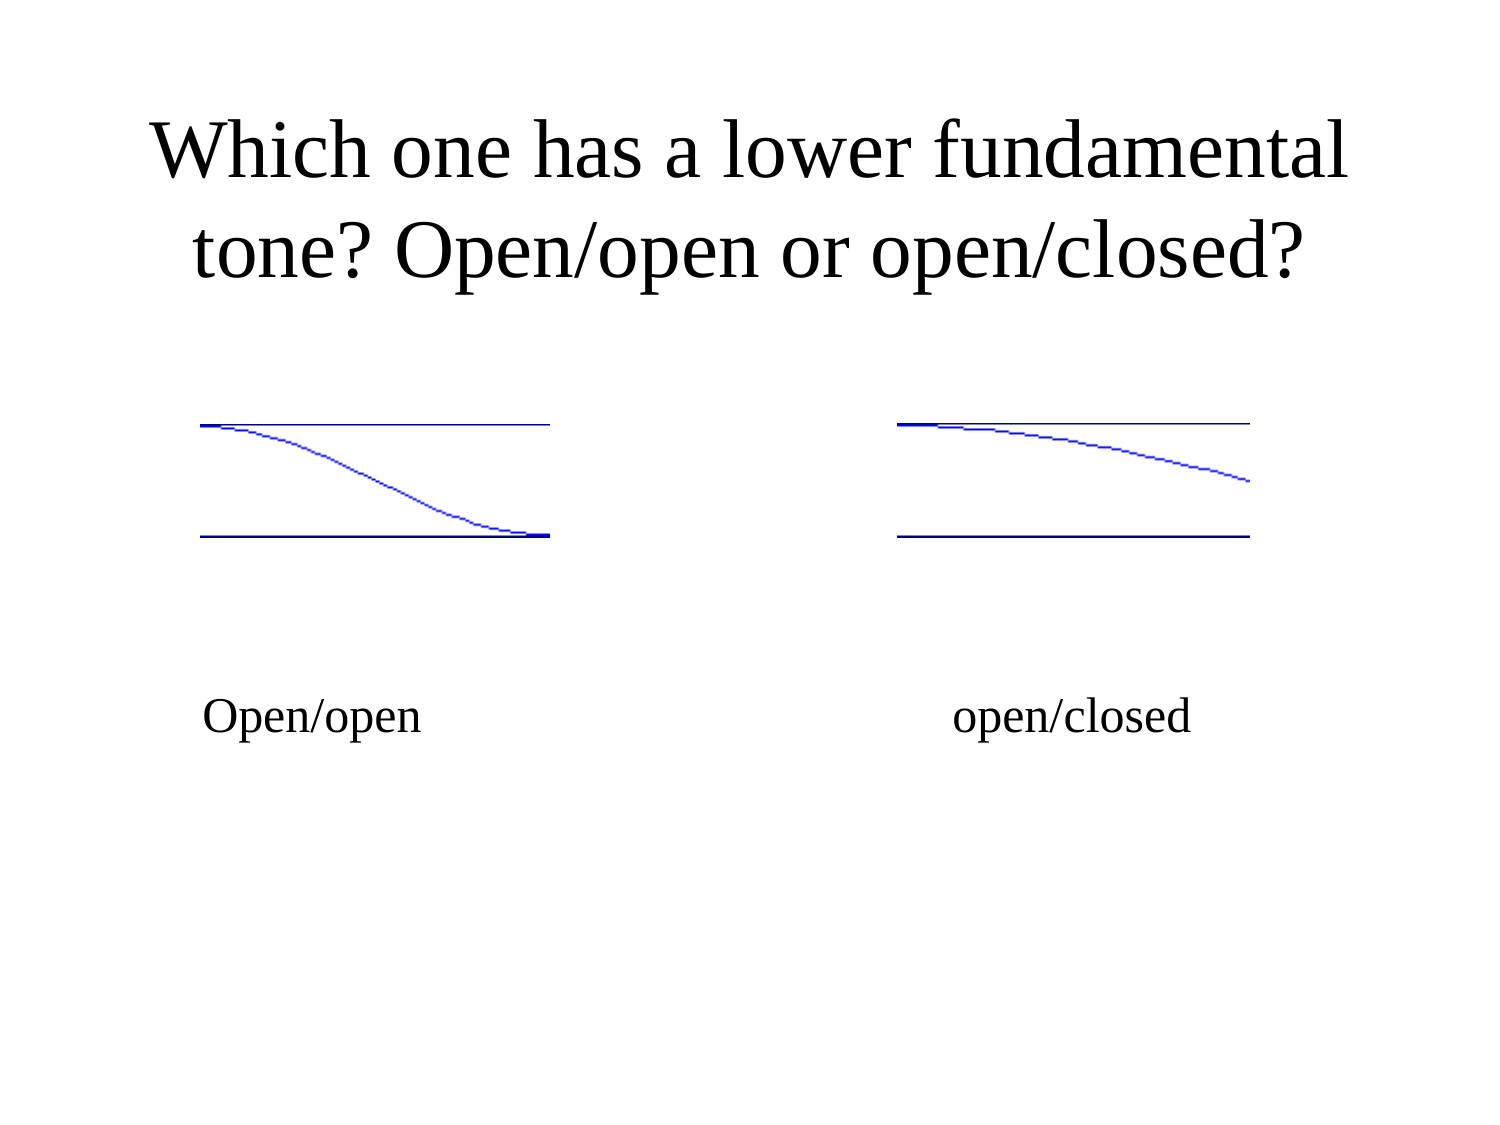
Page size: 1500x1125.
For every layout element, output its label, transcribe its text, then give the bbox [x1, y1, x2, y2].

title Which one has a lower fundamental tone? Open/open or open/closed? [112, 99, 1388, 288]
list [897, 423, 1251, 538]
text_box Open/open open/closed [187, 674, 1263, 750]
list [199, 423, 551, 538]
